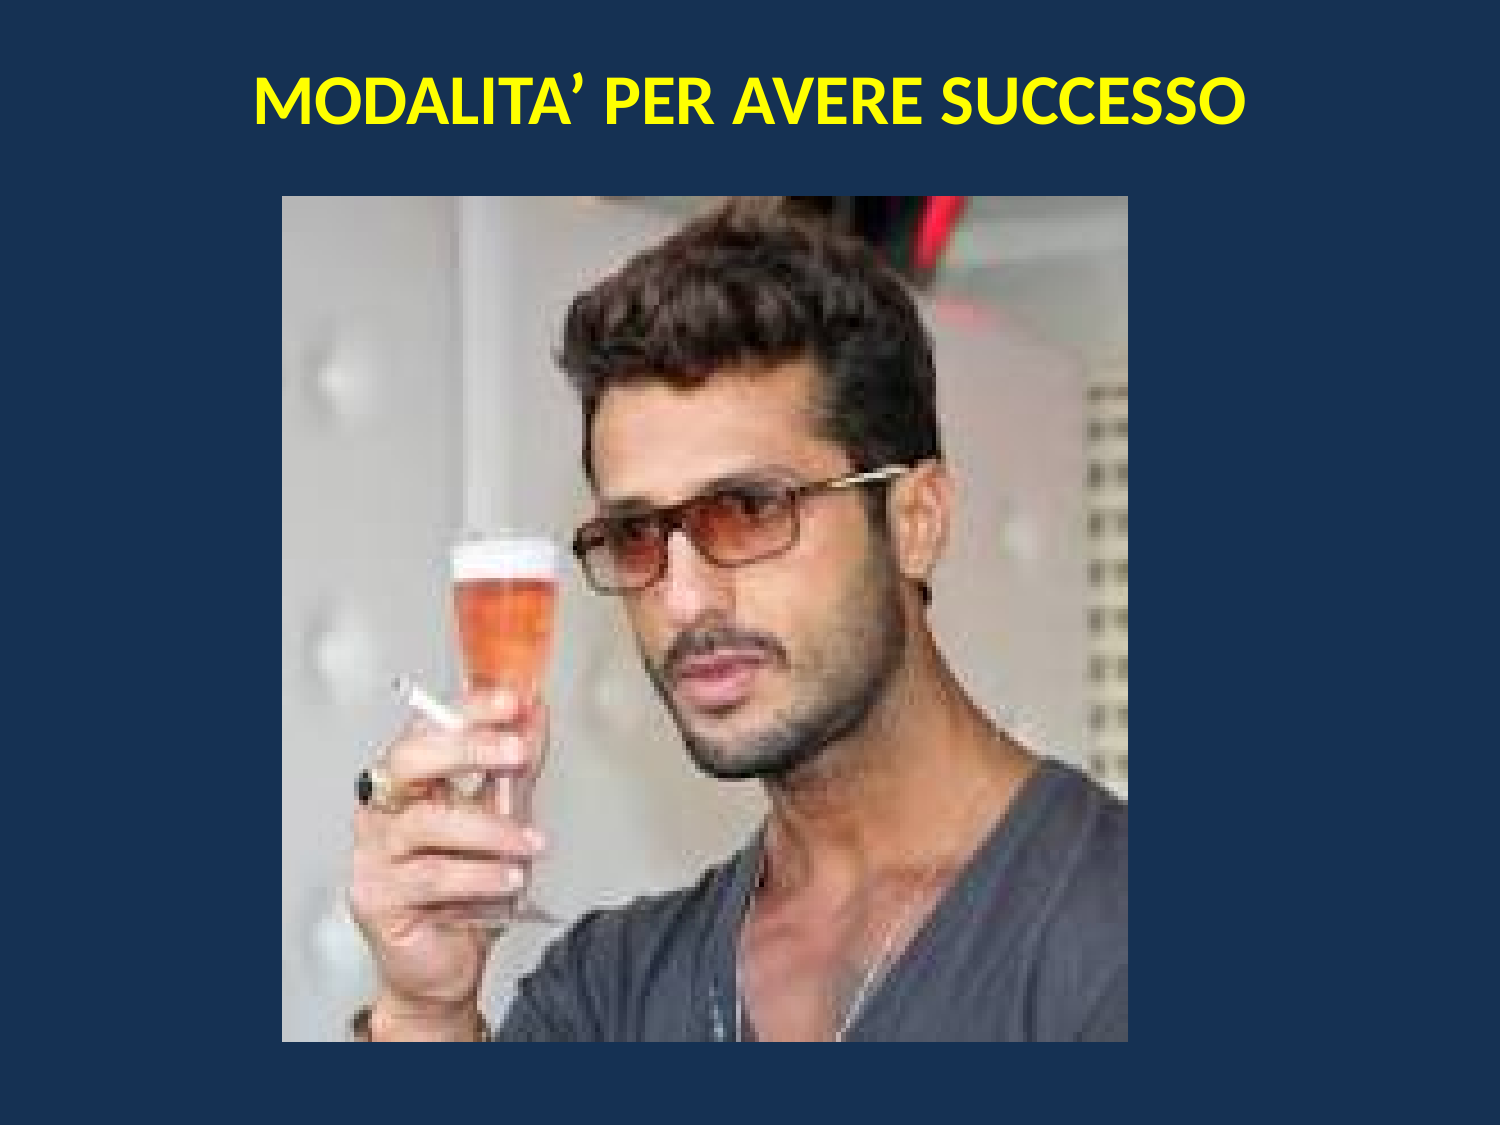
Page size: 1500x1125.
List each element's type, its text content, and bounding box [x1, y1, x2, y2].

title MODALITA’ PER AVERE SUCCESSO [75, 45, 1425, 233]
picture [282, 196, 1129, 1042]
